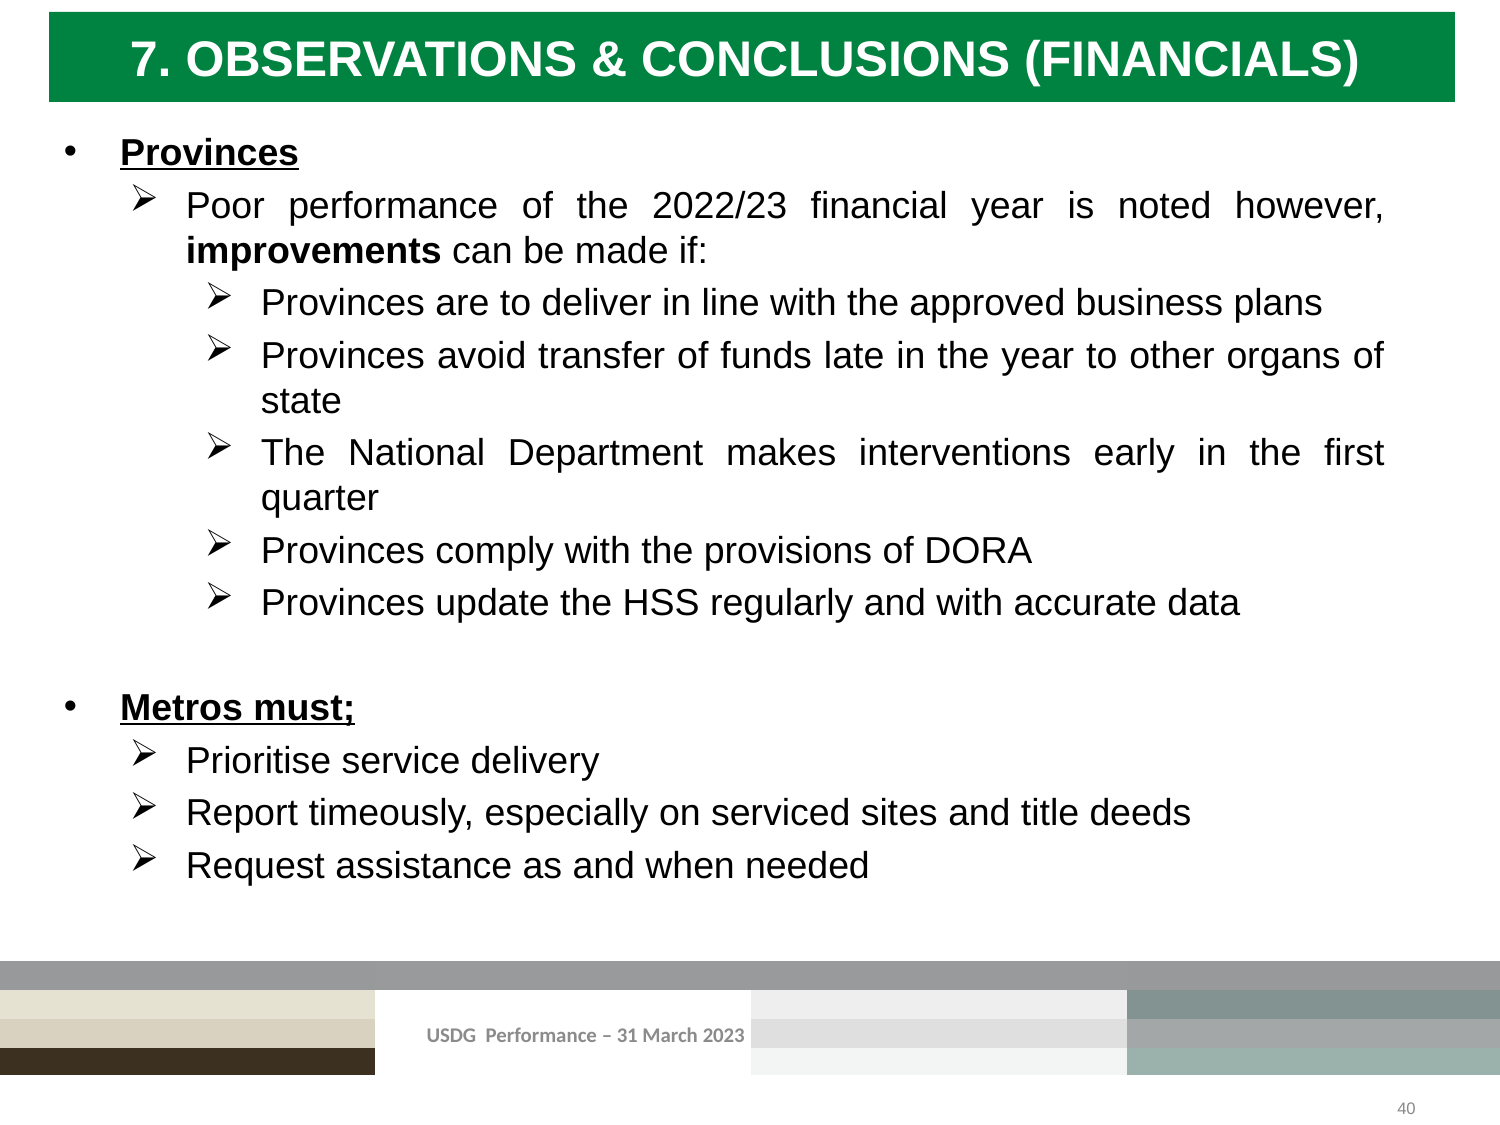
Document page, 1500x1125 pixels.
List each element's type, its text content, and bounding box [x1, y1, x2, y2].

picture [0, 961, 1500, 1075]
slide_number 40 [1112, 1077, 1431, 1125]
text_box Provinces Poor performance of the 2022/23 financial year is noted however, improvements can be made if: Provinces are to deliver in line with the approved business plans Provinces avoid transfer of funds late in the year to other organs of state The National Department makes interventions early in the first quarter Provinces comply with the provisions of DORA Provinces update the HSS regularly and with accurate data Metros must; Prioritise service delivery Report timeously, especially on serviced sites and title deeds Request assistance as and when needed [49, 78, 1400, 1016]
footer USDG Performance – 31 March 2023 [348, 1016, 824, 1065]
title 7. OBSERVATIONS & CONCLUSIONS (FINANCIALS) [49, 11, 1455, 102]
